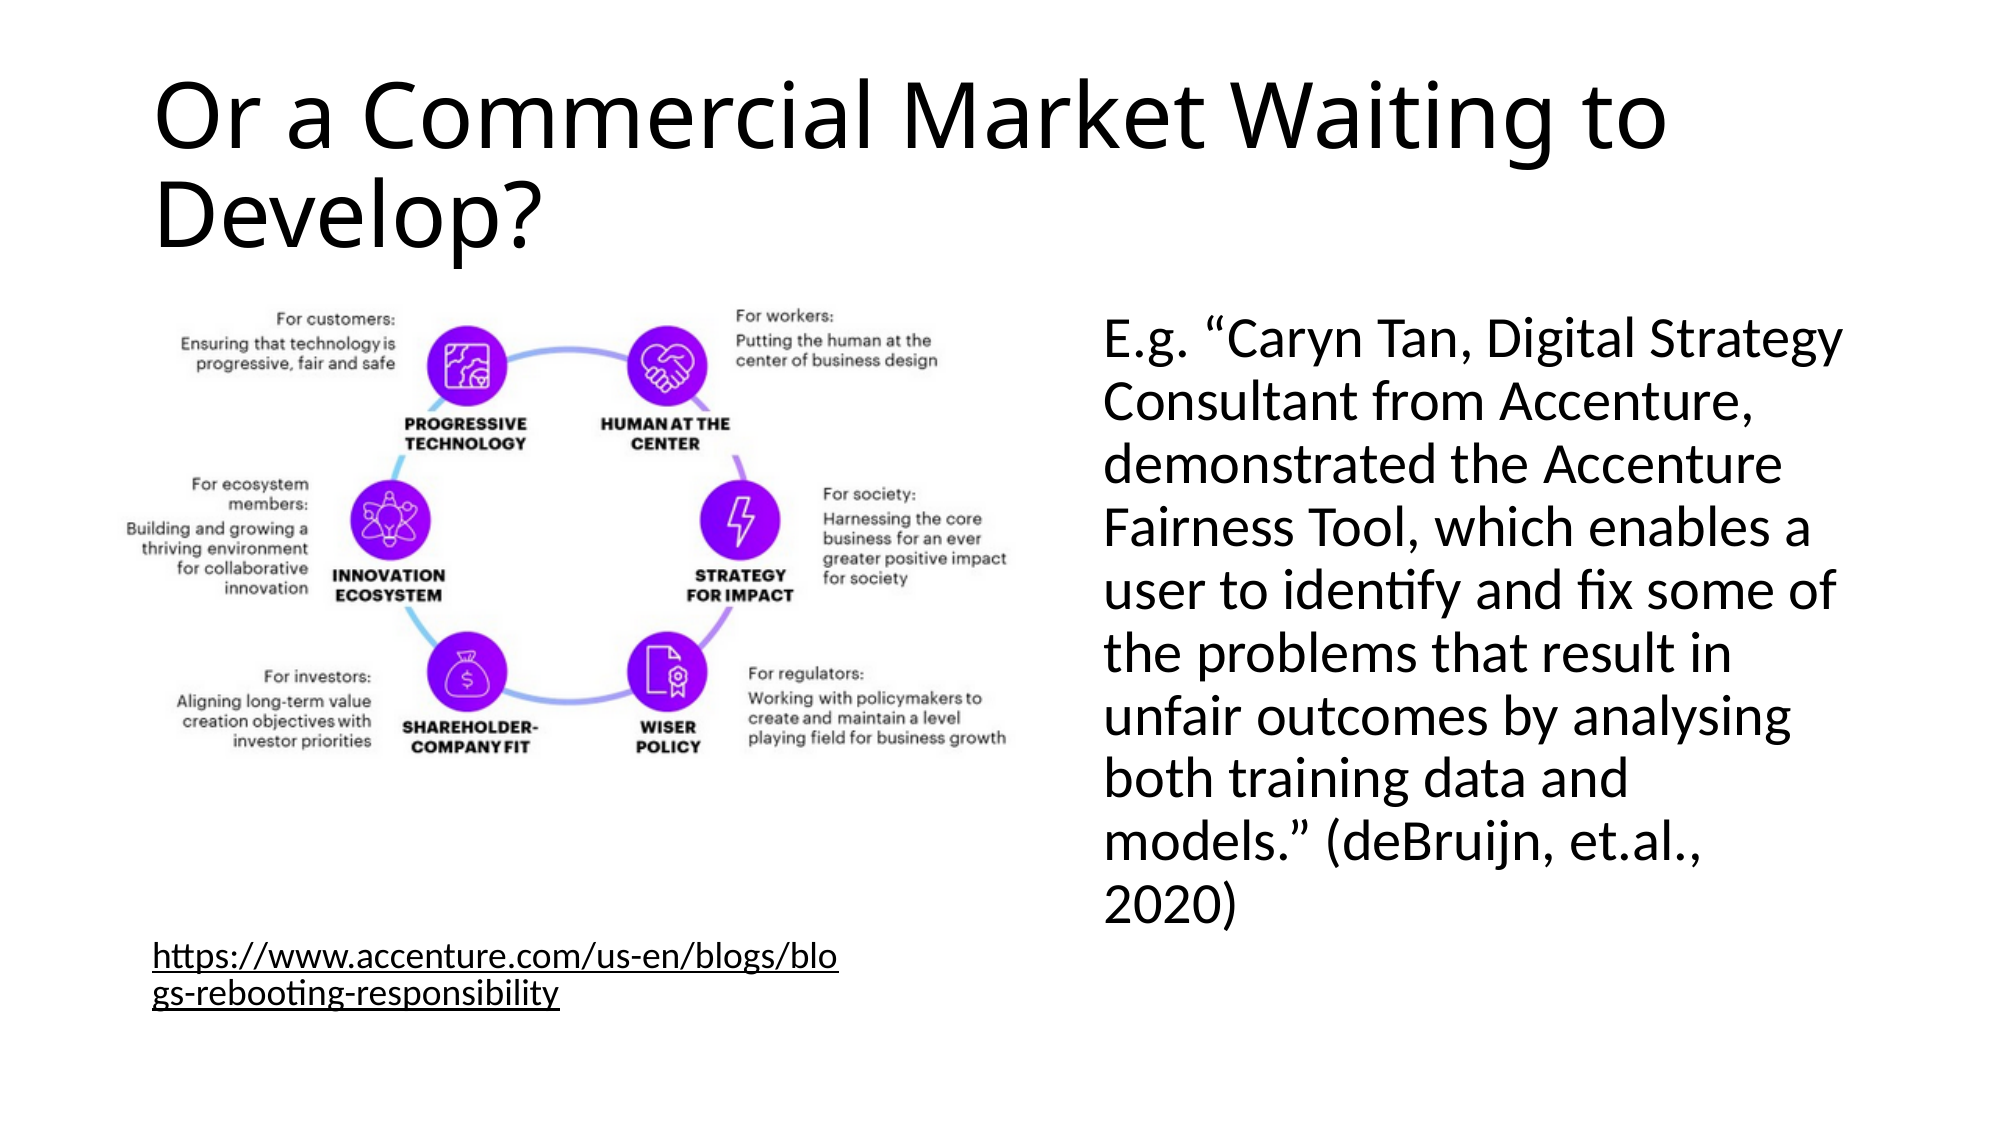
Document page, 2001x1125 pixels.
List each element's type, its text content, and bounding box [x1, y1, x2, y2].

text_box https://www.accenture.com/us-en/blogs/blogs-rebooting-responsibility [137, 923, 864, 1029]
title Or a Commercial Market Waiting to Develop? [137, 59, 1863, 278]
picture [93, 277, 1089, 798]
list E.g. “​Caryn Tan, Digital Strategy Consultant from Accenture, demonstrated the Accenture Fairness Tool, which enables a user to identify and fix some of the problems that result in unfair outcomes by analysing both training data and models.” (deBruijn, et.al., 2020) [1088, 299, 1863, 1014]
